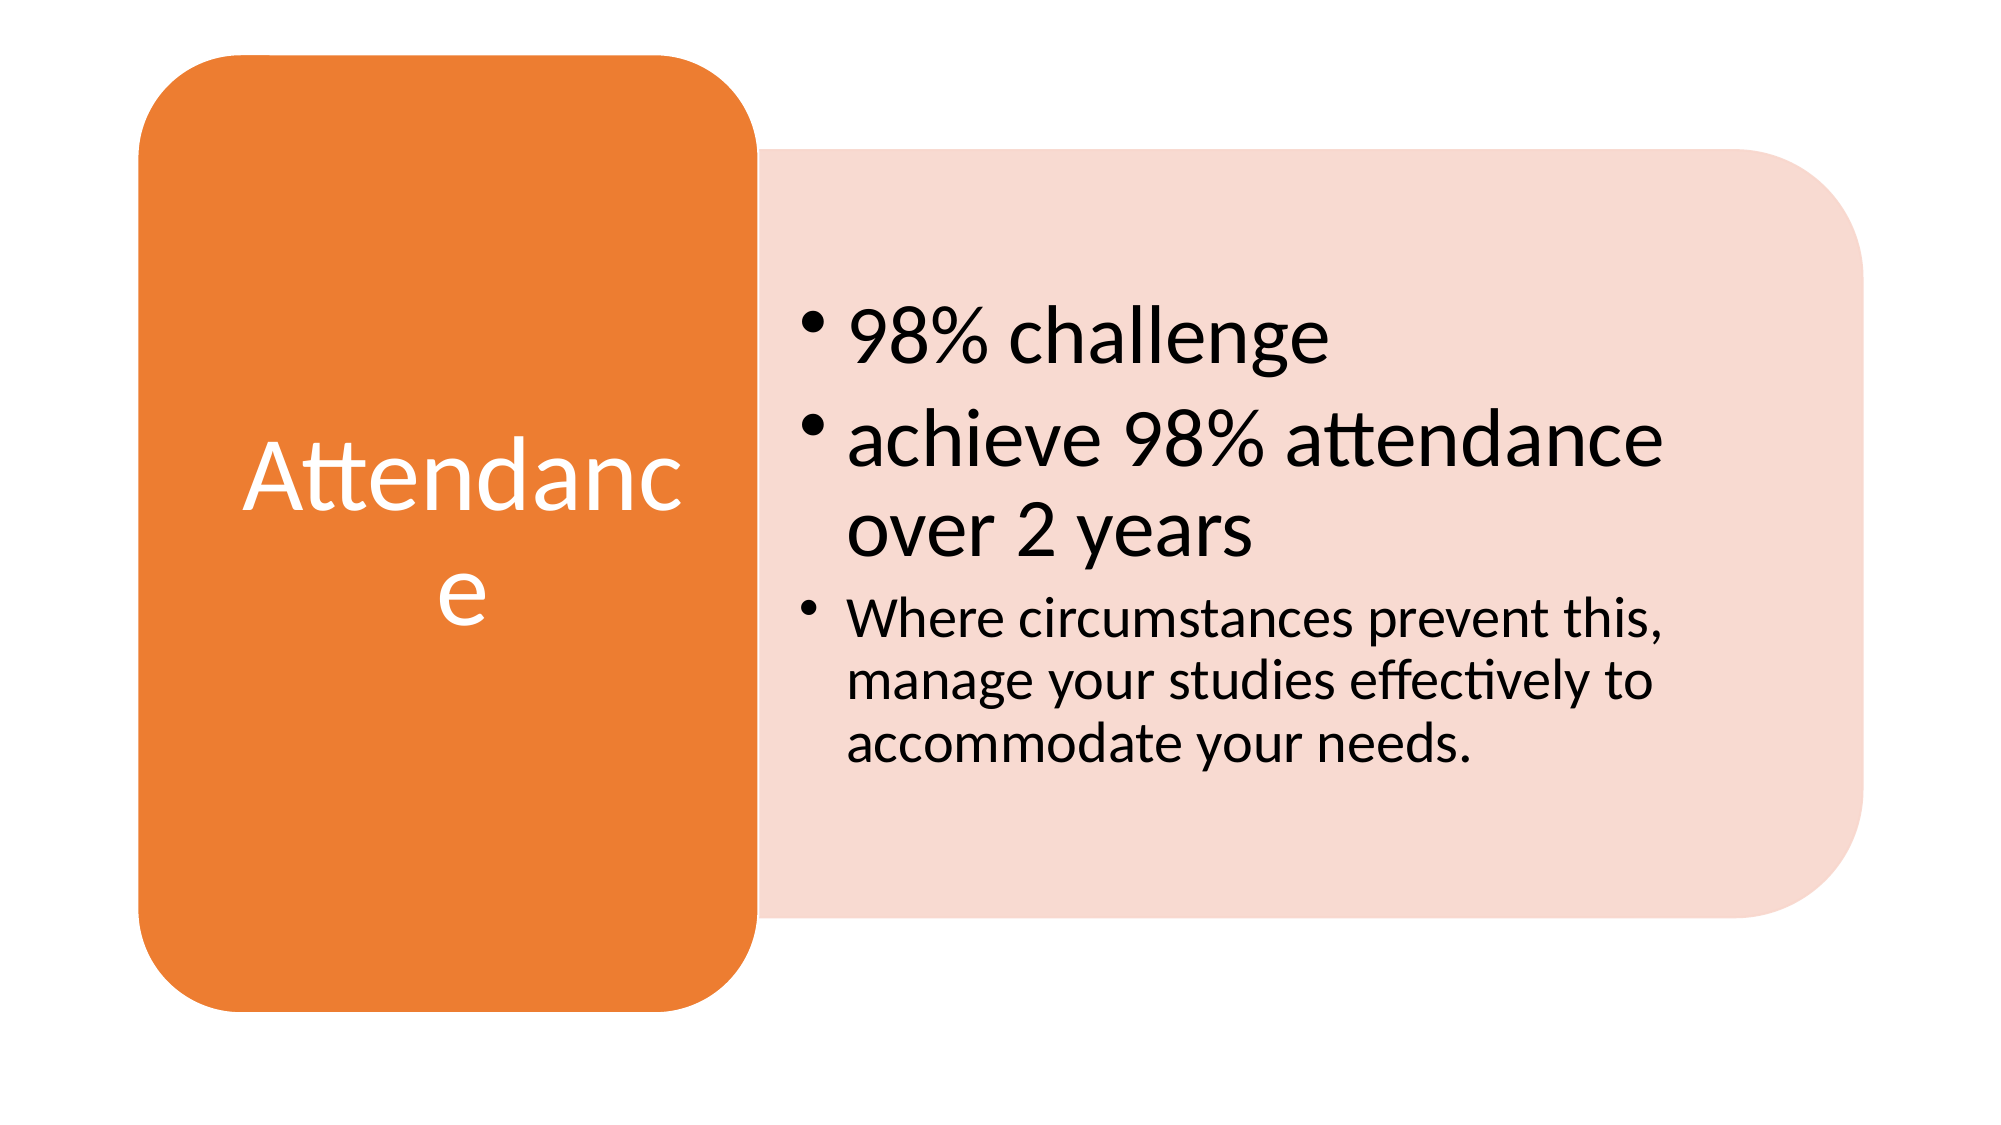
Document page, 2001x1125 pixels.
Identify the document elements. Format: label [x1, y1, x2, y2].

list [137, 54, 1863, 1014]
